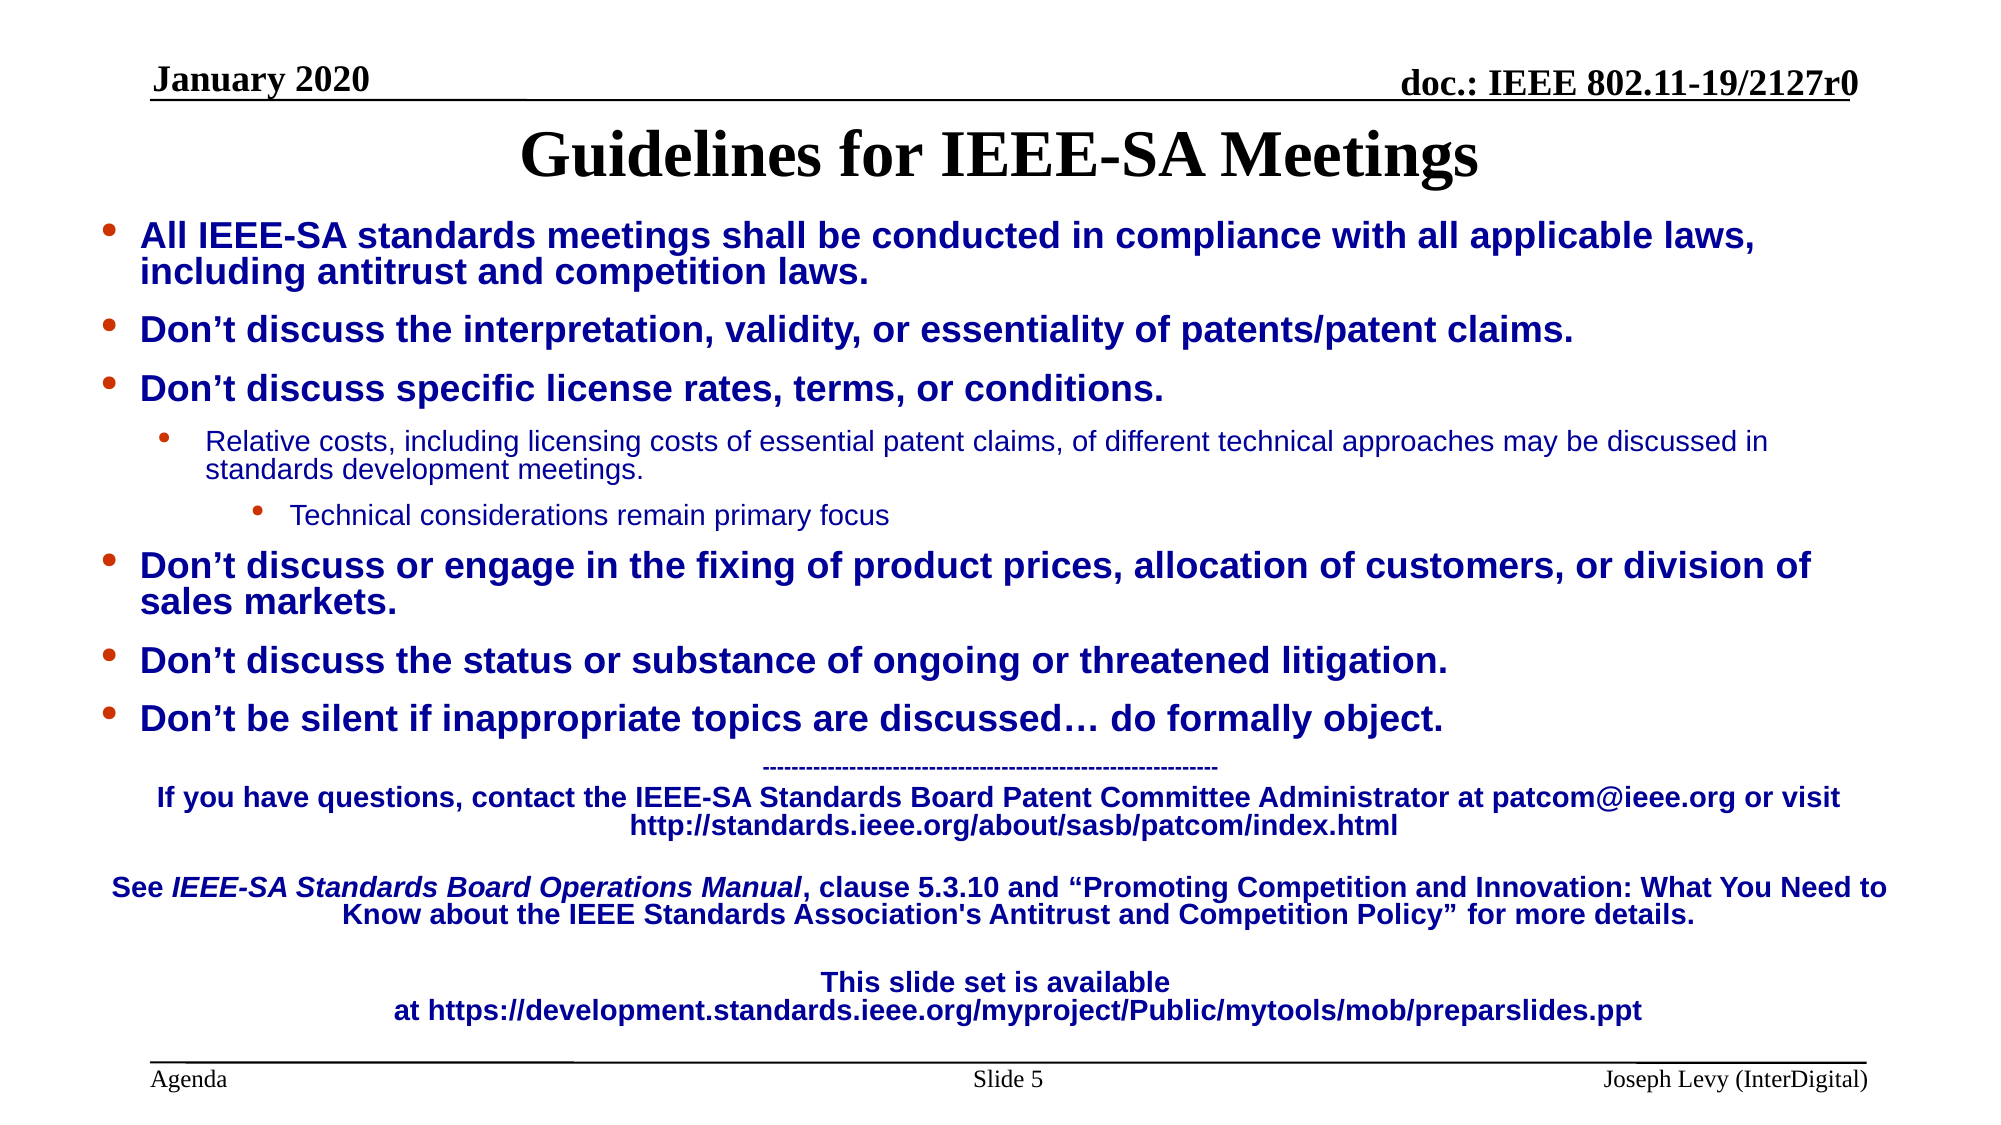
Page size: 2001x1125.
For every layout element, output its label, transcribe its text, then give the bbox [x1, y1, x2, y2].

title Guidelines for IEEE-SA Meetings [149, 112, 1850, 187]
slide_number Slide 5 [950, 1063, 1067, 1123]
text_box All IEEE-SA standards meetings shall be conducted in compliance with all applicable laws, including antitrust and competition laws. Don’t discuss the interpretation, validity, or essentiality of patents/patent claims. Don’t discuss specific license rates, terms, or conditions. Relative costs, including licensing costs of essential patent claims, of different technical approaches may be discussed in standards development meetings. Technical considerations remain primary focus Don’t discuss or engage in the fixing of product prices, allocation of customers, or division of sales markets. Don’t discuss the status or substance of ongoing or threatened litigation. Don’t be silent if inappropriate topics are discussed… do formally object. --------------------------------------------------------------- If you have questions, contact the IEEE-SA Standards Board Patent Committee Administrator at patcom@ieee.org or visit http://standards.ieee.org/about/sasb/patcom/index.html See IEEE-SA Standards Board Operations Manual, clause 5.3.10 and “Promoting Competition and Innovation: What You Need to Know about the IEEE Standards Association's Antitrust and Competition Policy” for more details. This slide set is available at https://development.standards.ieee.org/myproject/Public/mytools/mob/preparslides.ppt [87, 187, 1913, 1063]
footer Joseph Levy (InterDigital) [1171, 1063, 1869, 1093]
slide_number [152, 54, 563, 100]
